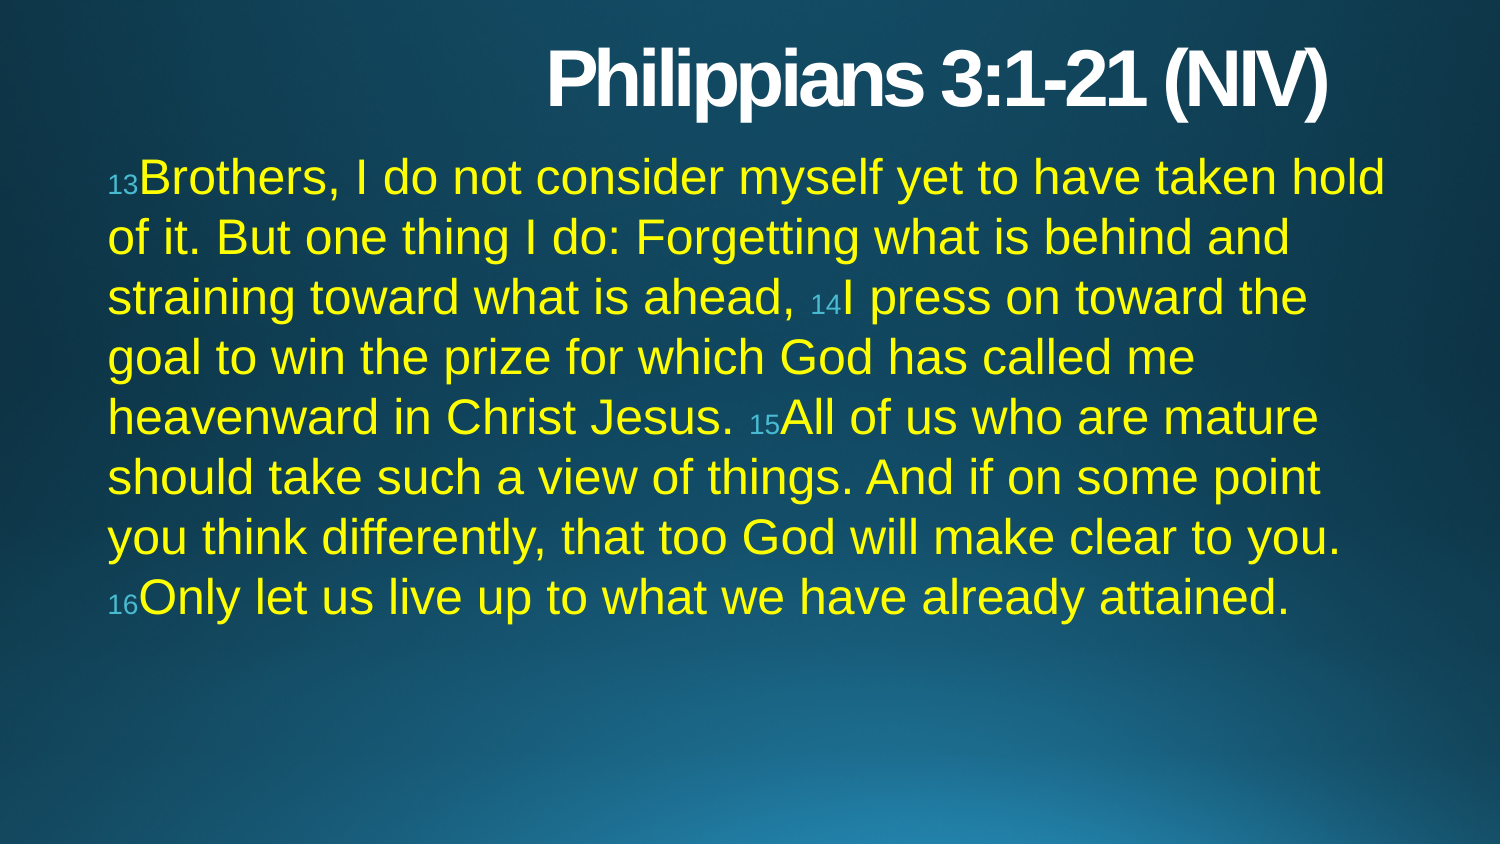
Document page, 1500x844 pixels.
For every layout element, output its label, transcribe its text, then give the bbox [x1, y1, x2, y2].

picture [0, 0, 1500, 844]
text_box 13Brothers, I do not consider myself yet to have taken hold of it. But one thing I do: Forgetting what is behind and straining toward what is ahead, 14I press on toward the goal to win the prize for which God has called me heavenward in Christ Jesus. 15All of us who are mature should take such a view of things. And if on some point you think differently, that too God will make clear to you. 16Only let us live up to what we have already attained. [92, 136, 1408, 632]
title Philippians 3:1-21 (NIV) [105, 29, 1347, 132]
